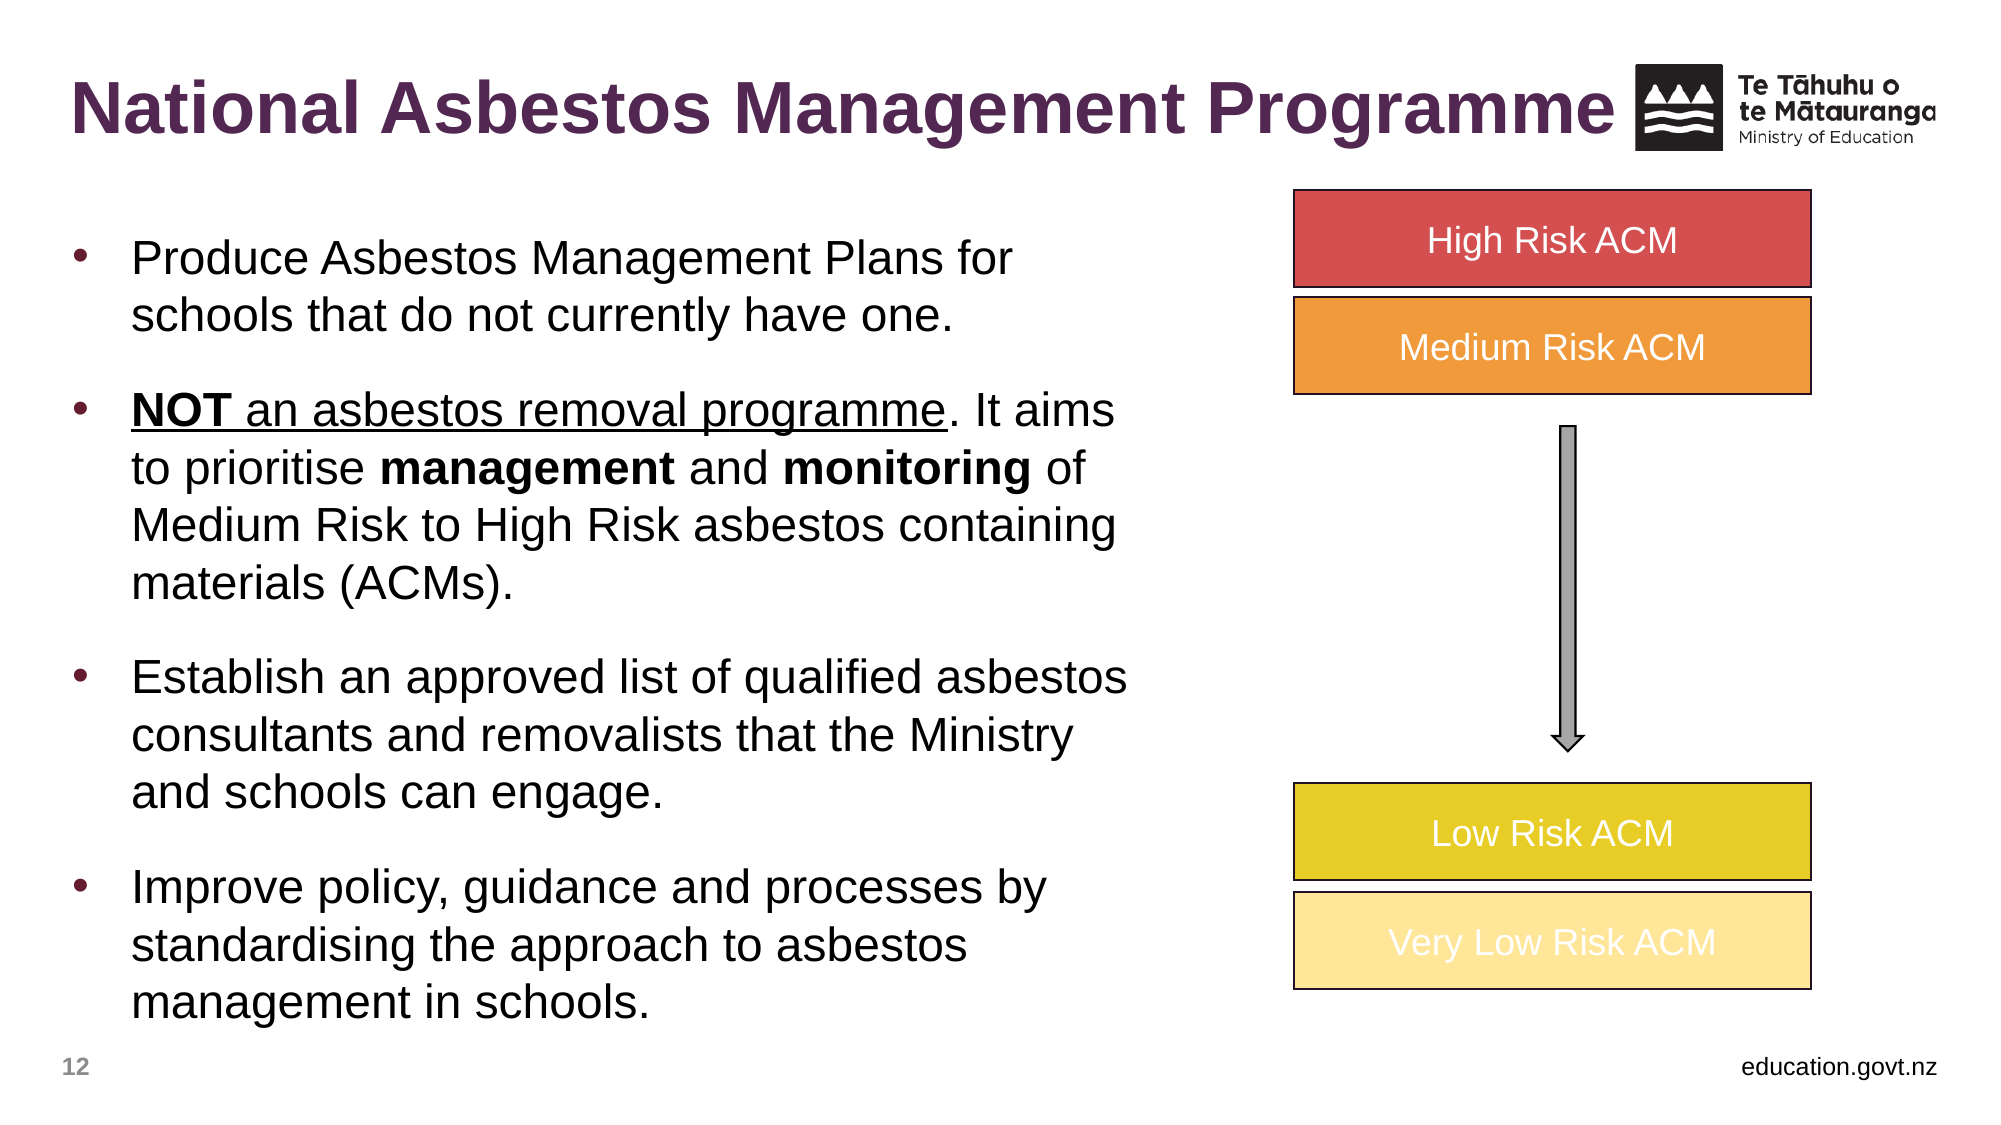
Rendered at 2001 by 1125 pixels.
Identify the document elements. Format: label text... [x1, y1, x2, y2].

slide_number 12 [46, 1050, 221, 1081]
text_box Medium Risk ACM [1293, 296, 1812, 395]
text_box Low Risk ACM [1293, 782, 1812, 881]
list Produce Asbestos Management Plans for schools that do not currently have one. NOT an asbestos removal programme. It aims to prioritise management and monitoring of Medium Risk to High Risk asbestos containing materials (ACMs). Establish an approved list of qualified asbestos consultants and removalists that the Ministry and schools can engage. Improve policy, guidance and processes by standardising the approach to asbestos management in schools. [56, 218, 1170, 941]
text_box High Risk ACM [1293, 189, 1812, 288]
title National Asbestos Management Programme [55, 49, 1707, 170]
text_box [1550, 425, 1586, 753]
text_box Very Low Risk ACM [1293, 891, 1812, 990]
